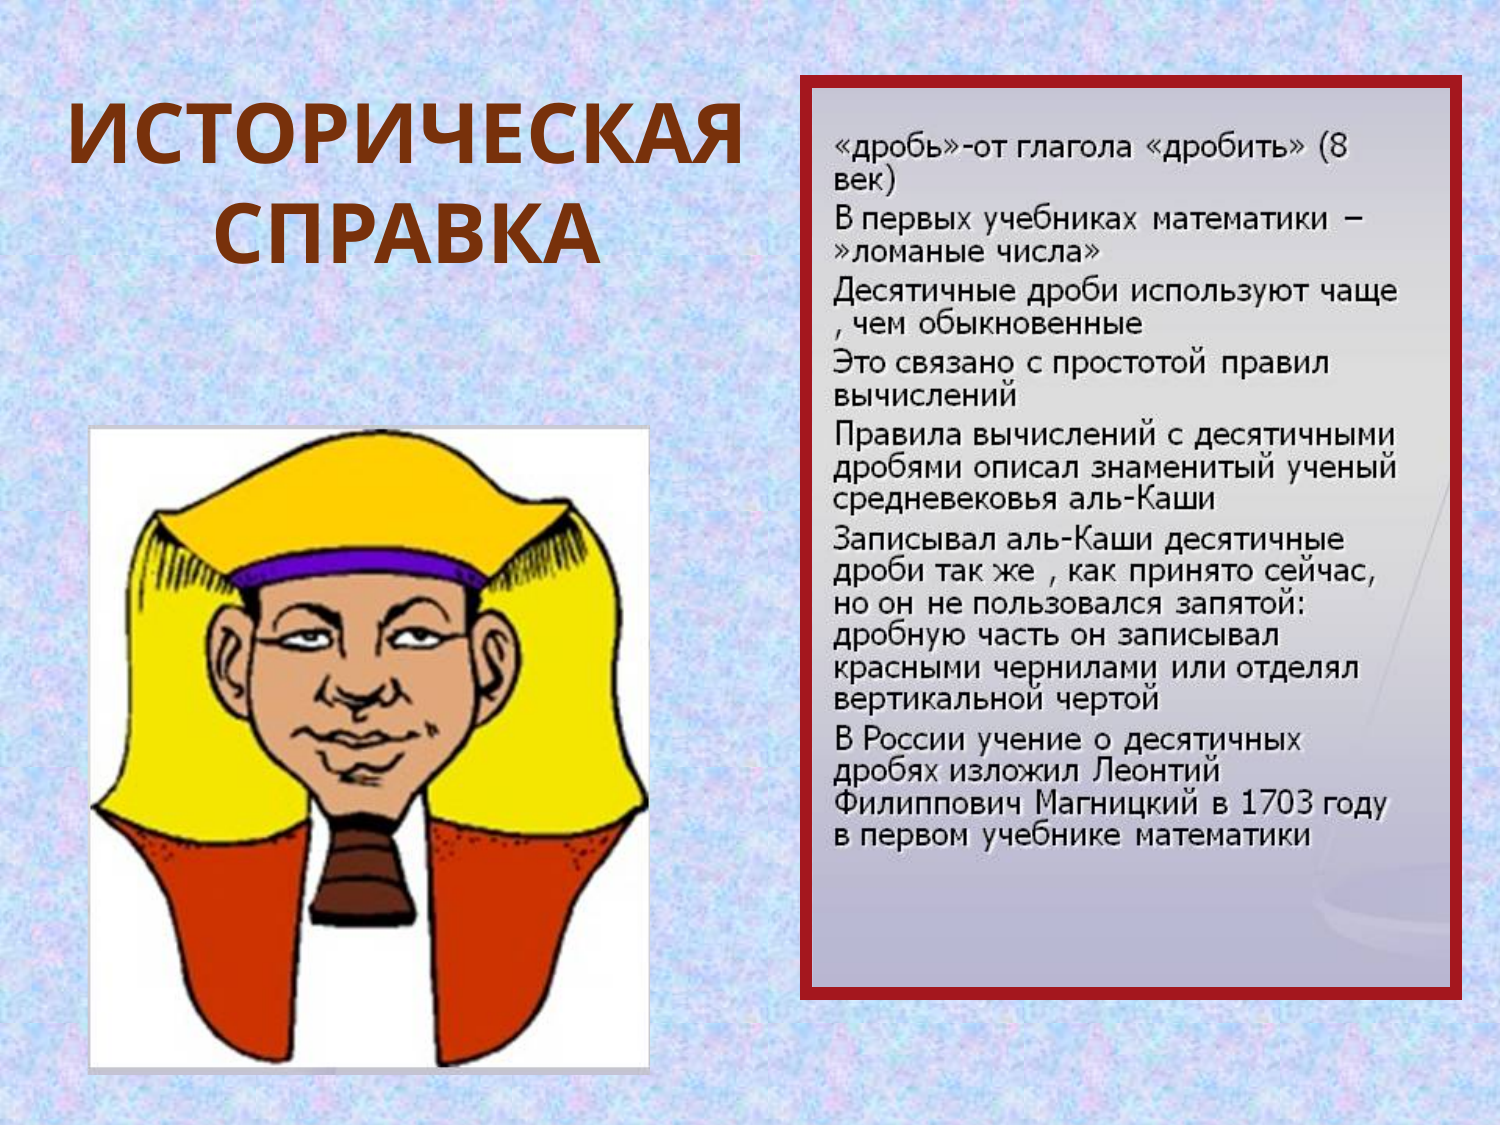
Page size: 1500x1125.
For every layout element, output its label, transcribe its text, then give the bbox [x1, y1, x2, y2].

picture [0, 0, 1500, 1125]
title Историческая справка [24, 75, 788, 288]
